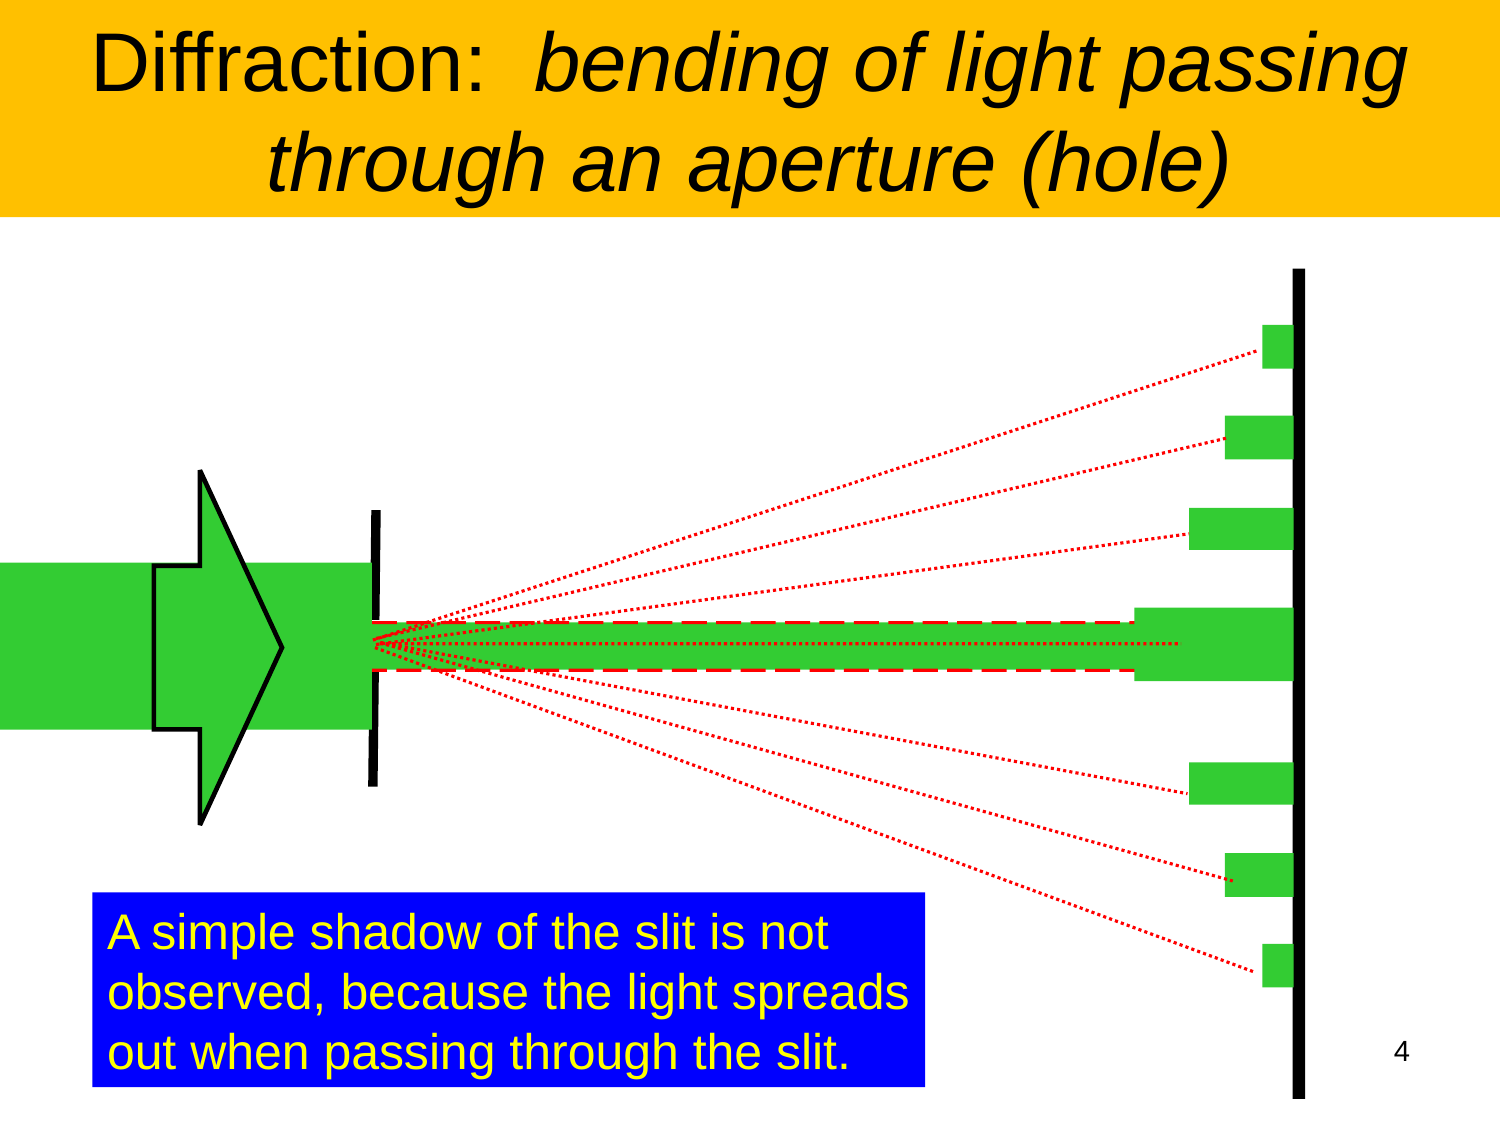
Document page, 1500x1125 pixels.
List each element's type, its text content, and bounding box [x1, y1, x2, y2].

text_box [153, 470, 282, 825]
title Diffraction: bending of light passing through an aperture (hole) [0, 0, 1500, 218]
text_box A simple shadow of the slit is not observed, because the light spreads out when passing through the slit. [92, 892, 363, 1088]
text_box [243, 562, 363, 730]
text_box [372, 350, 1258, 972]
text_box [368, 268, 1300, 1100]
slide_number 4 [1302, 1024, 1425, 1103]
text_box [0, 562, 199, 730]
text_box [361, 622, 367, 671]
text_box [1134, 324, 1294, 988]
